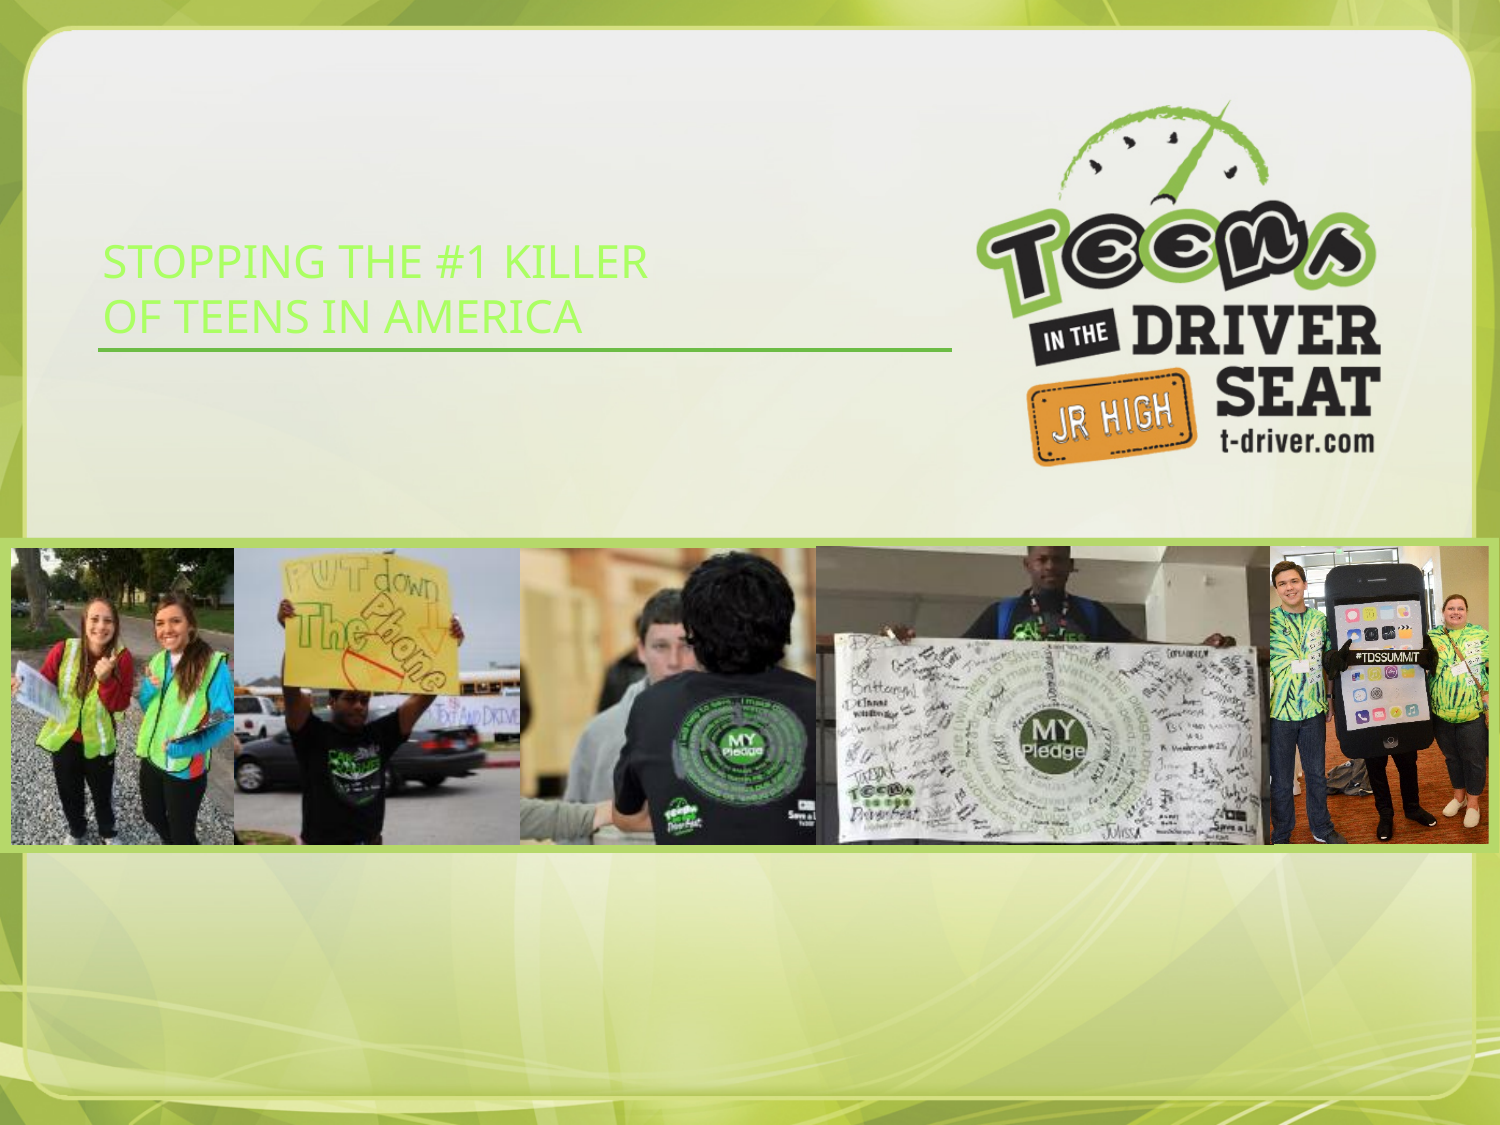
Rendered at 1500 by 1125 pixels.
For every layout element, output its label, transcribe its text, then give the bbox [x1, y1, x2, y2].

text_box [11, 545, 1489, 845]
text_box STOPPING THE #1 KILLER OF TEENS IN AMERICA [87, 224, 875, 350]
picture [0, 0, 1500, 1125]
text_box [0, 537, 1499, 853]
